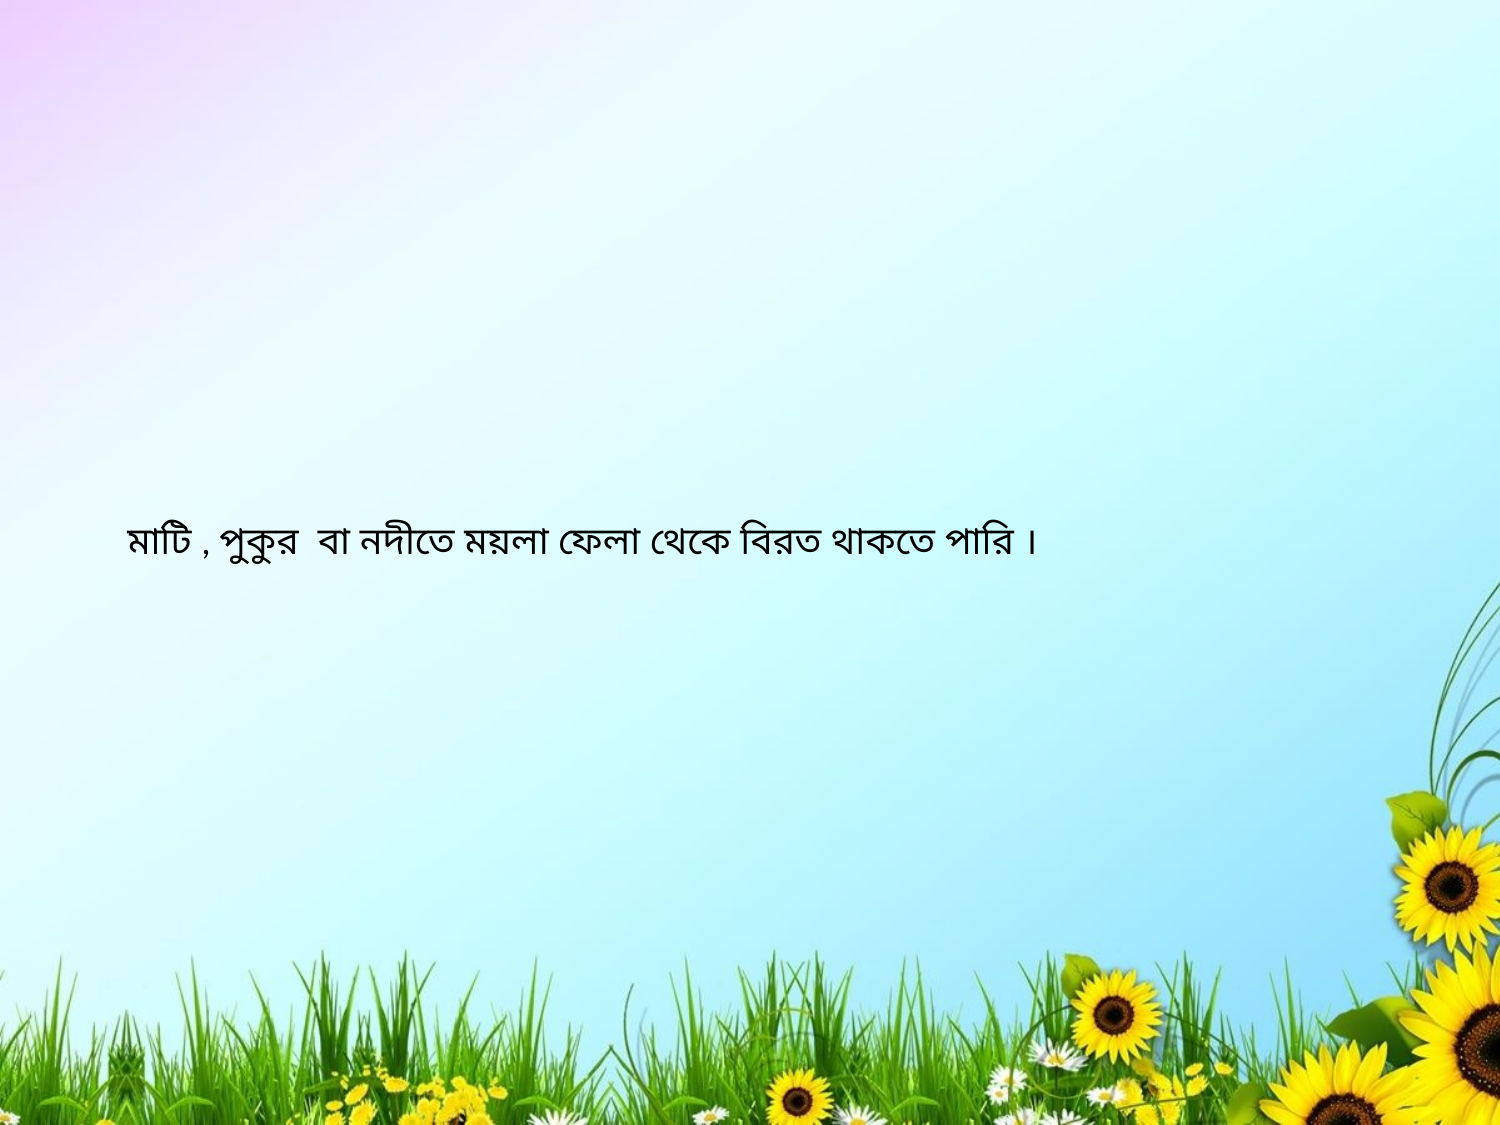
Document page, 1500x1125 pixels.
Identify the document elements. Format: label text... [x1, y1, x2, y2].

picture [0, 0, 1500, 1125]
text_box মাটি , পুকুর বা নদীতে ময়লা ফেলা থেকে বিরত থাকতে পারি । [112, 509, 1450, 570]
